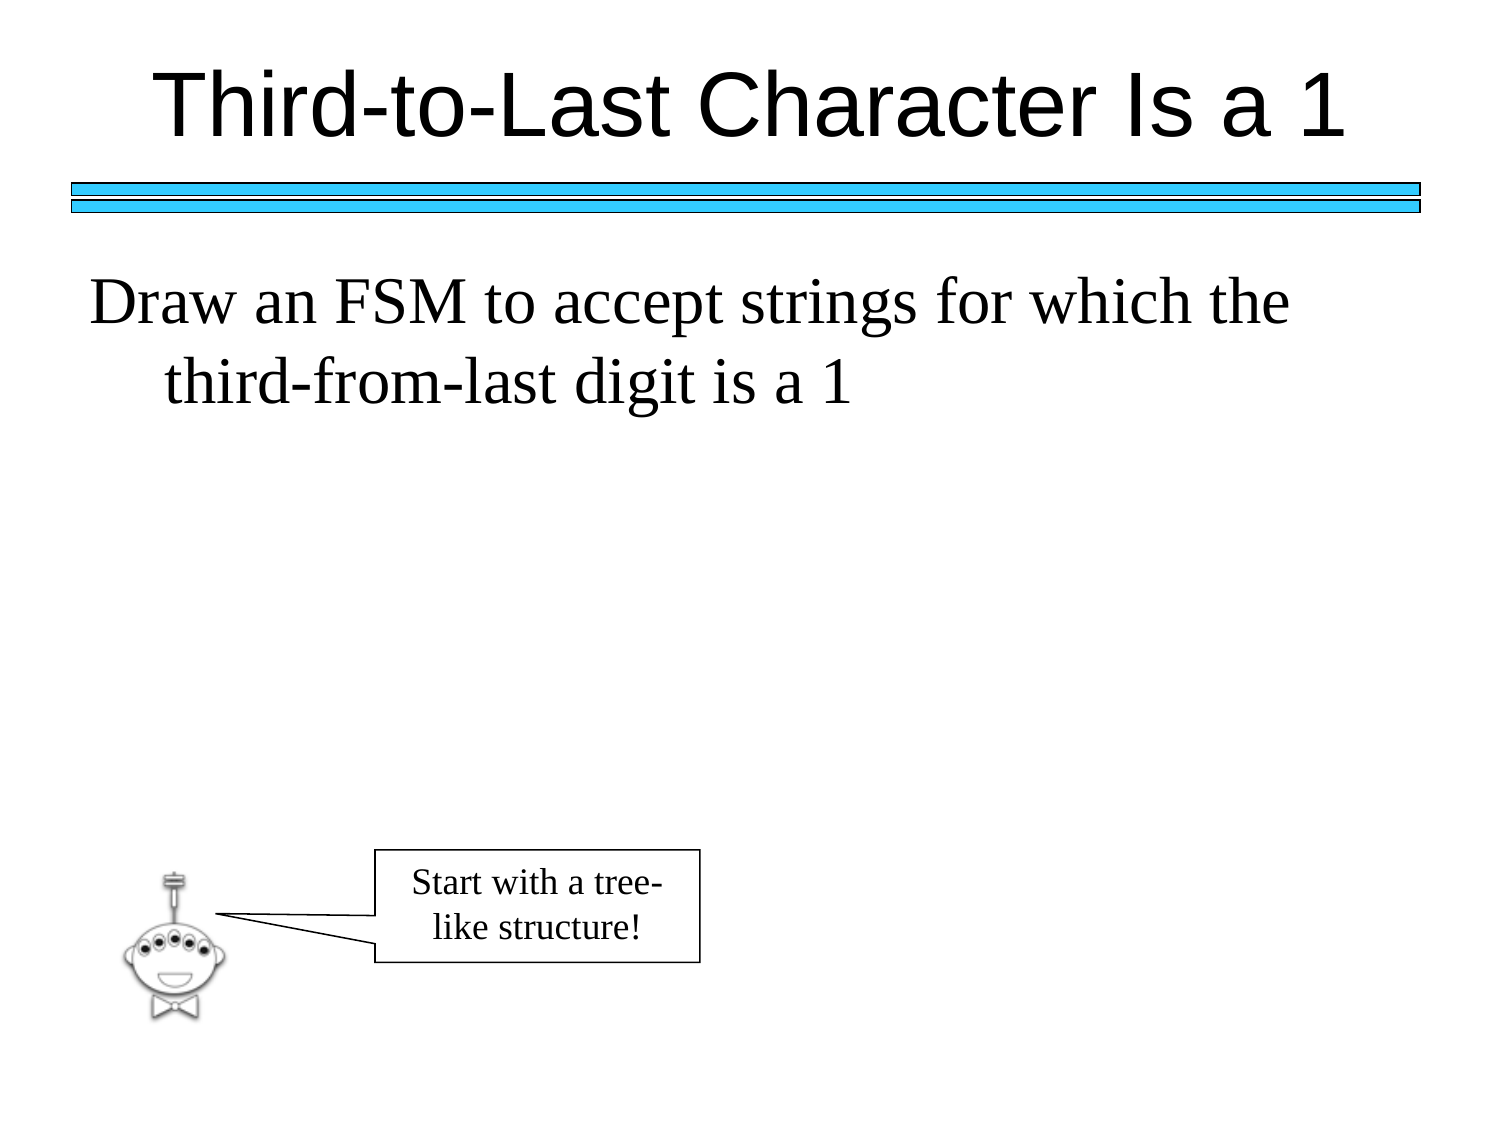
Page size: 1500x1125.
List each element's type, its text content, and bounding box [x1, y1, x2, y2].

picture [112, 862, 238, 1033]
text_box Start with a tree-like structure! [242, 849, 700, 963]
text_box Third-to-Last Character Is a 1 [112, 37, 1389, 163]
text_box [71, 182, 1421, 213]
text_box Draw an FSM to accept strings for which the third-from-last digit is a 1 [74, 249, 1413, 1025]
